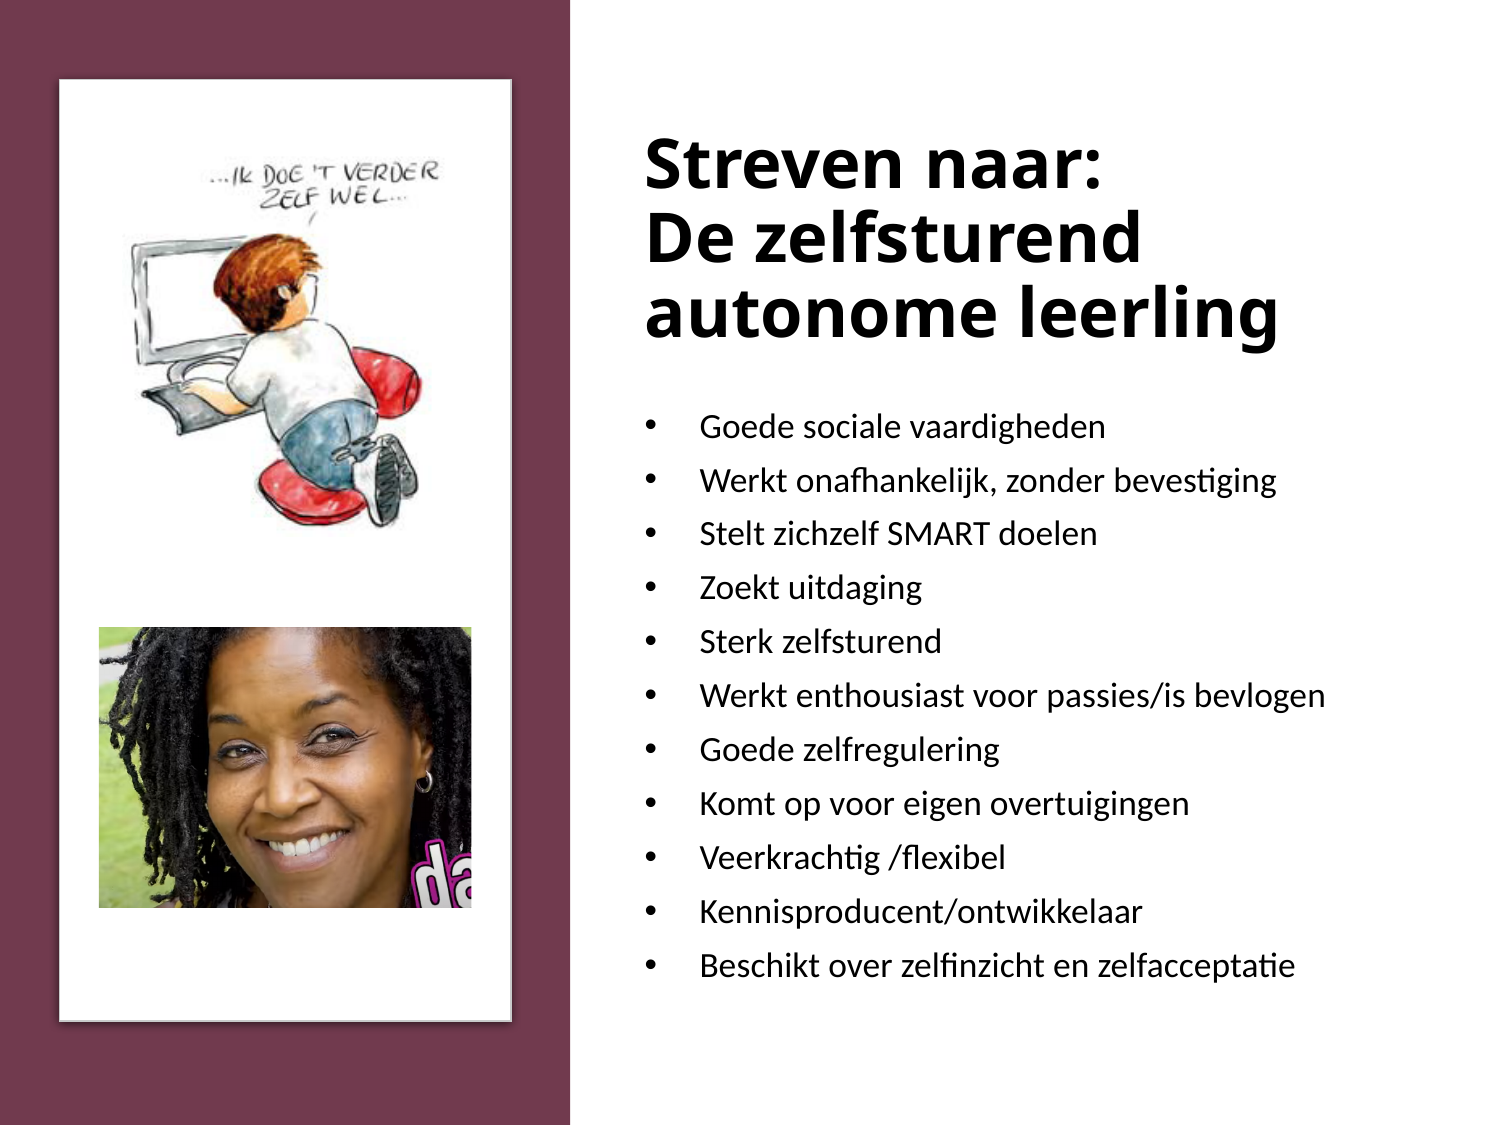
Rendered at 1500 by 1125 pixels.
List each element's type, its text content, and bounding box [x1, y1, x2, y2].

picture [122, 131, 448, 538]
list Goede sociale vaardigheden Werkt onafhankelijk, zonder bevestiging Stelt zichzelf SMART doelen Zoekt uitdaging Sterk zelfsturend Werkt enthousiast voor passies/is bevlogen Goede zelfregulering Komt op voor eigen overtuigingen Veerkrachtig /flexibel Kennisproducent/ontwikkelaar Beschikt over zelfinzicht en zelfacceptatie [629, 399, 1420, 1021]
text_box [59, 78, 512, 1022]
title Streven naar: De zelfsturend autonome leerling [629, 103, 1420, 379]
text_box [0, 0, 571, 1125]
picture [98, 627, 472, 908]
